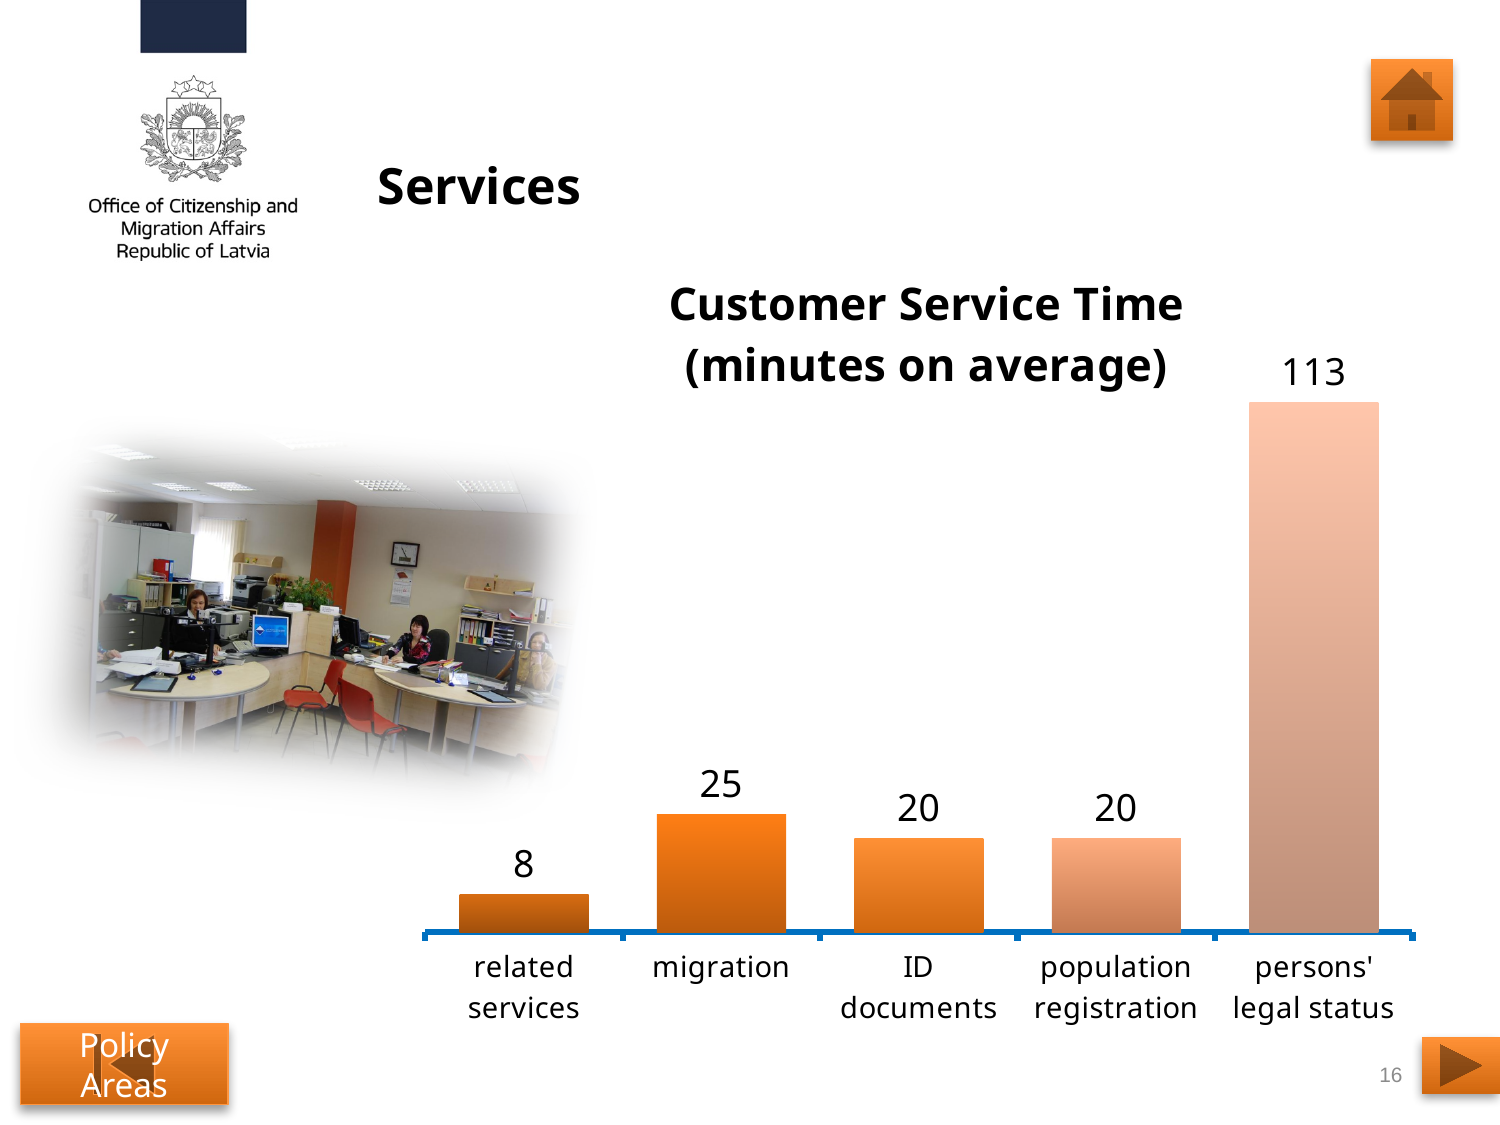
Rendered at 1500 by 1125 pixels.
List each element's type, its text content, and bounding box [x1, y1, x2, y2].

picture [48, 0, 338, 322]
text_box Policy Areas [20, 1023, 229, 1105]
text_box [1371, 58, 1454, 141]
title Services [362, 54, 1415, 223]
chart [421, 234, 1428, 1048]
slide_number 16 [1347, 1061, 1418, 1104]
text_box [1421, 1037, 1500, 1094]
picture [54, 425, 421, 783]
